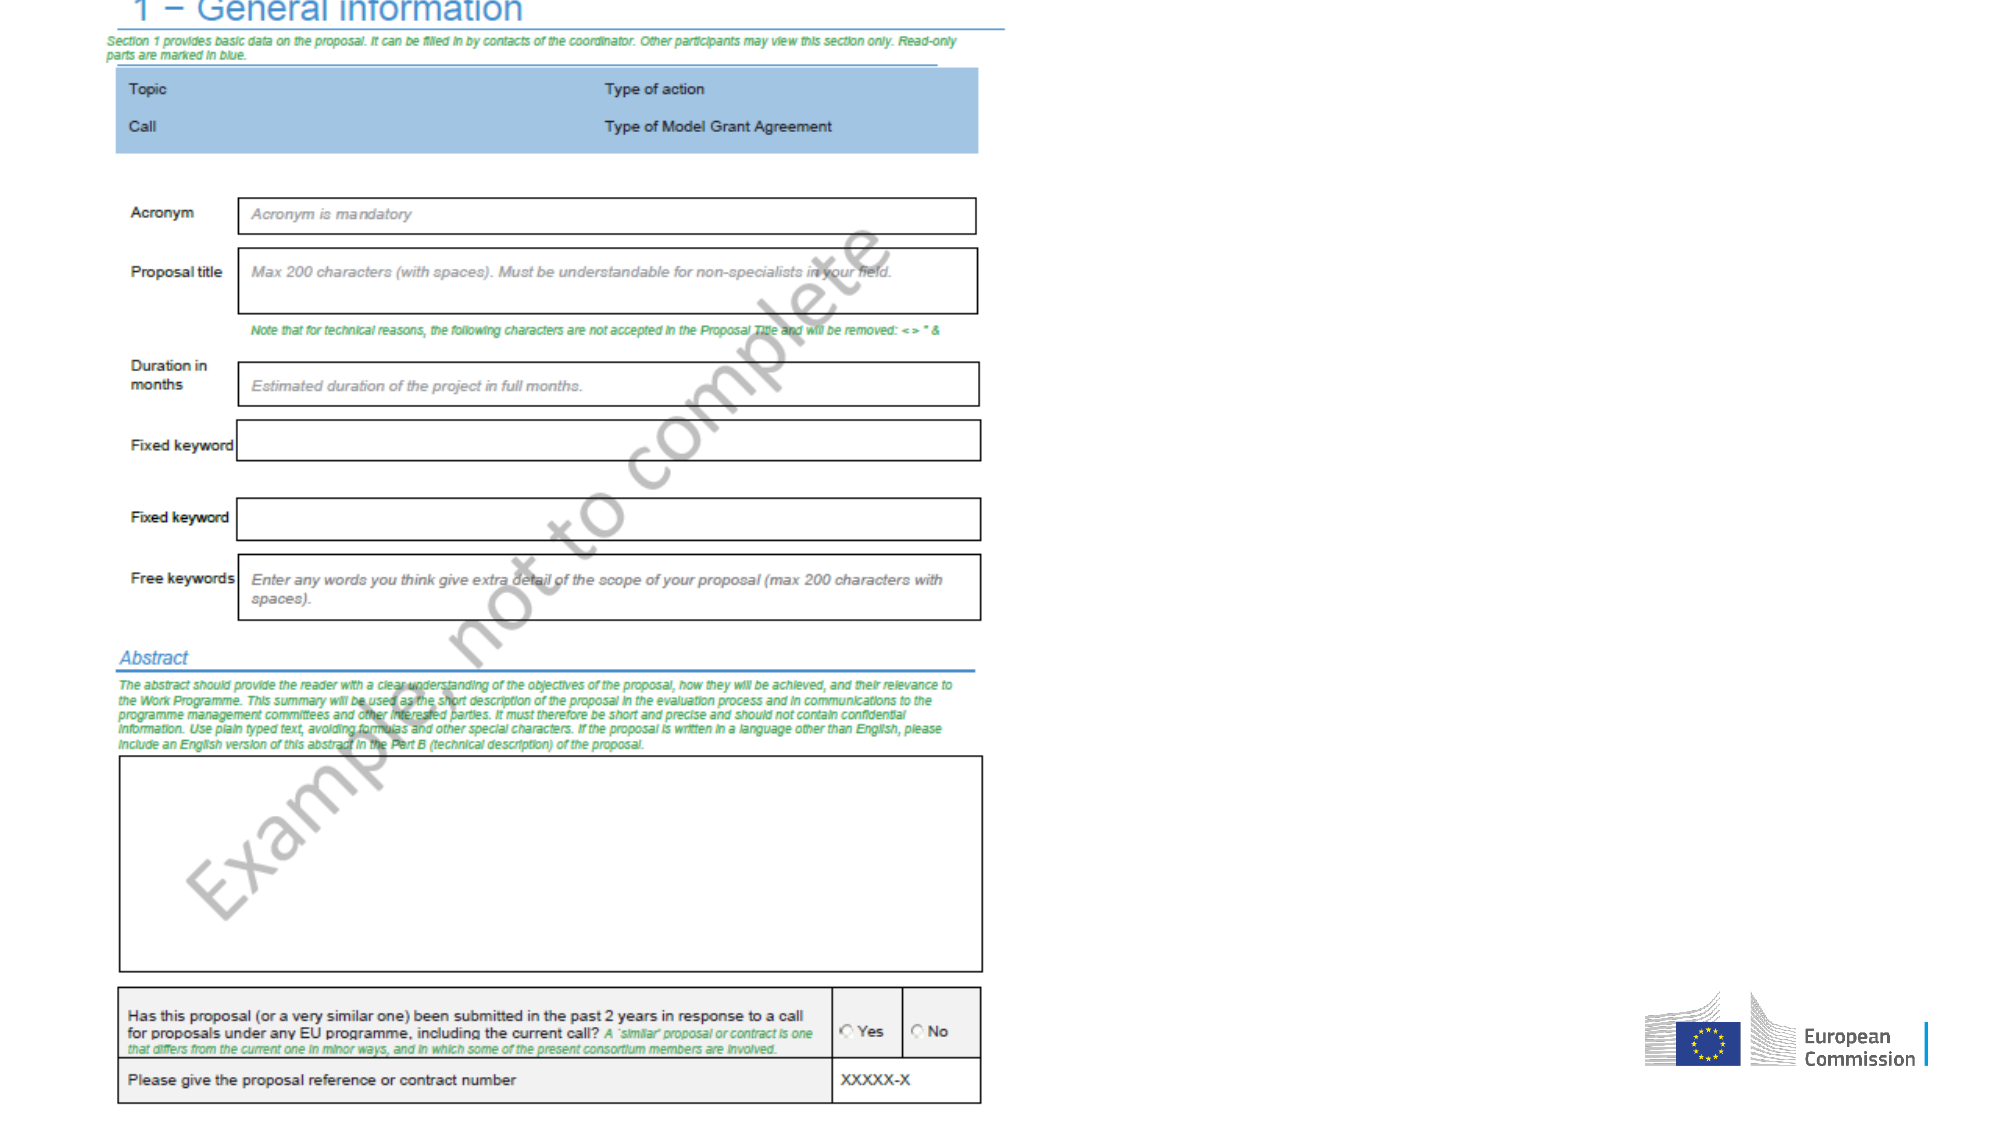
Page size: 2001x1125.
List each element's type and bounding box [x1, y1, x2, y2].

picture [1645, 991, 1928, 1066]
picture [77, 0, 1014, 1125]
